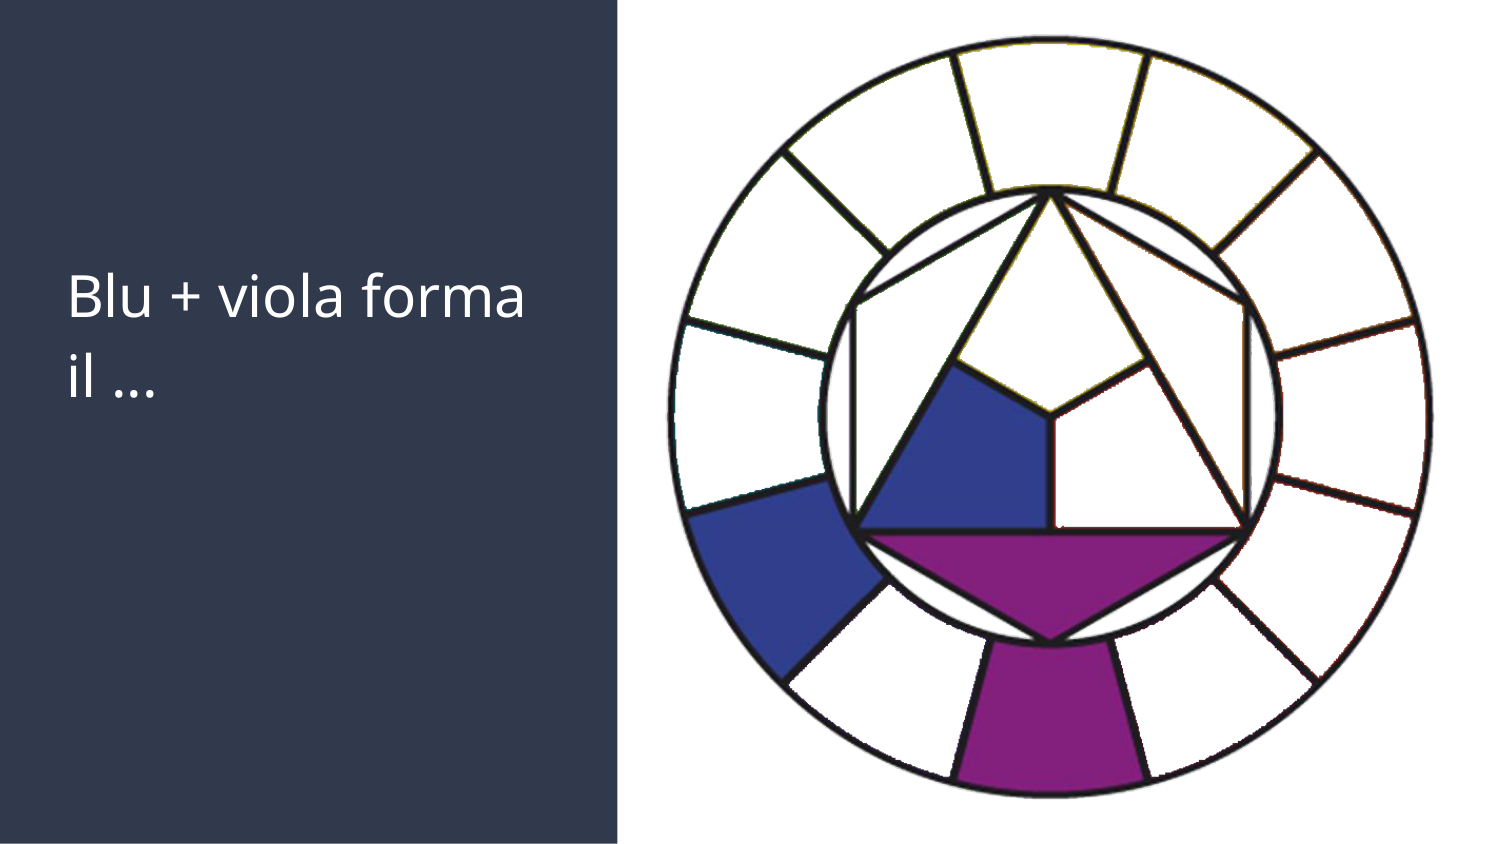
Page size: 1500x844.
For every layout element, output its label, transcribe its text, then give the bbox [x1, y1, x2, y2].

picture [650, 24, 1455, 819]
title Blu + viola forma il ... [51, 82, 565, 717]
